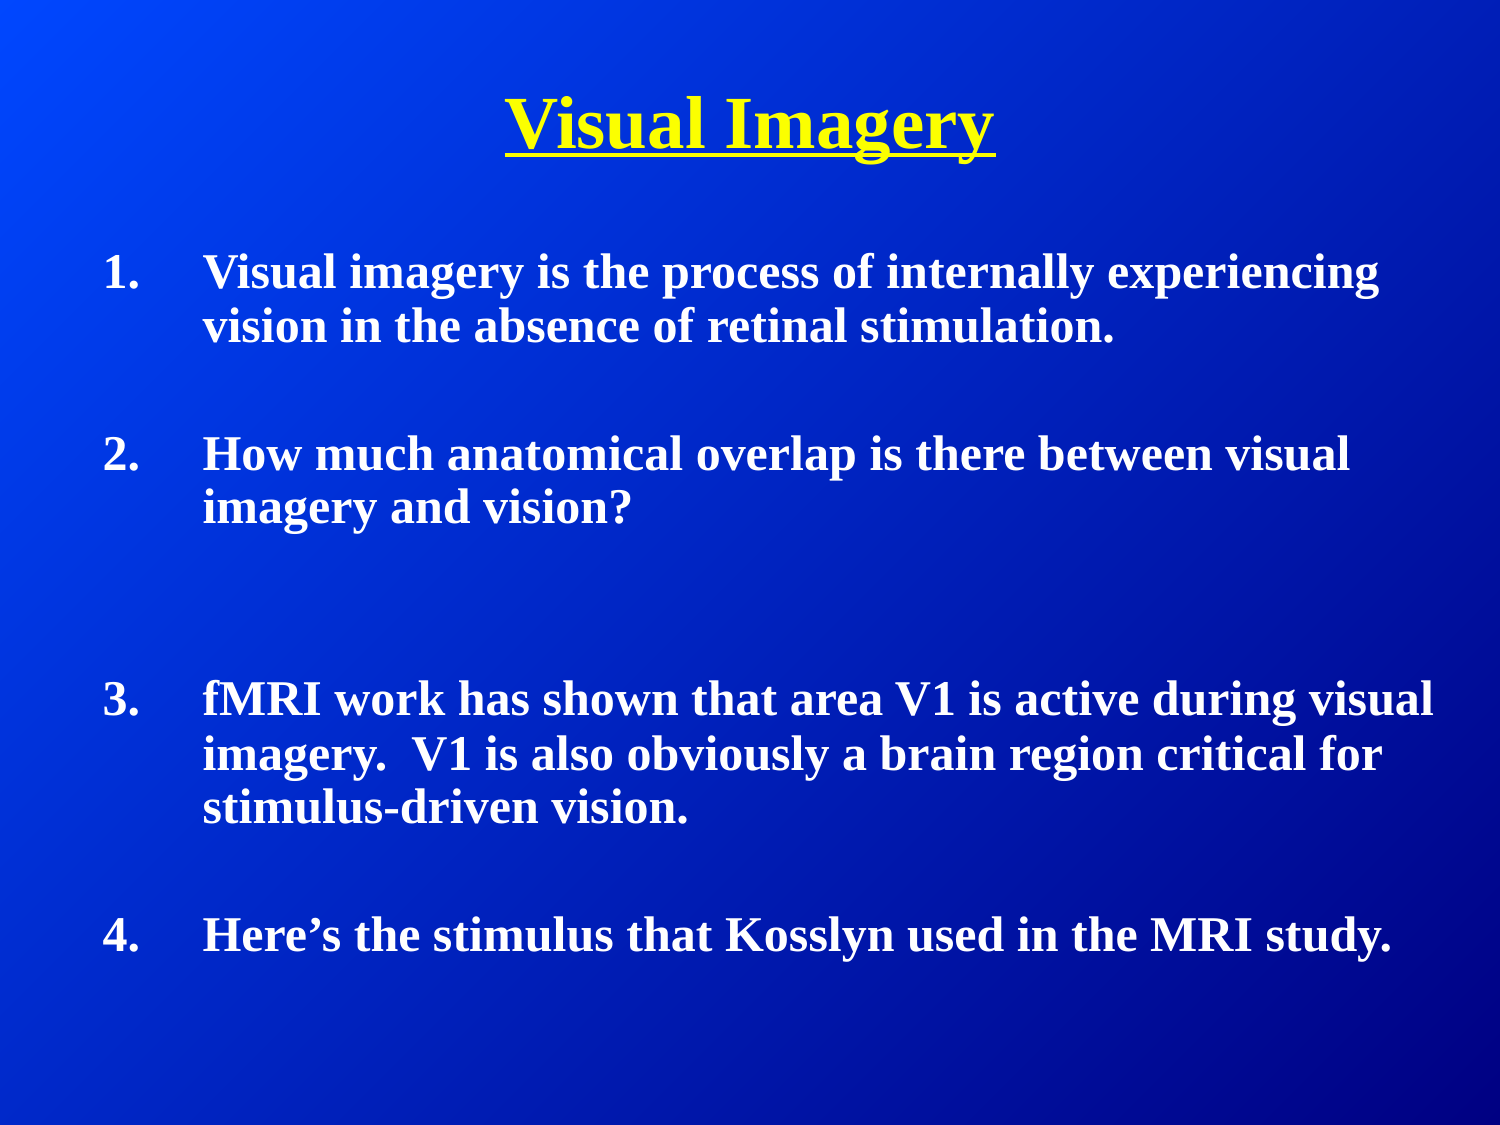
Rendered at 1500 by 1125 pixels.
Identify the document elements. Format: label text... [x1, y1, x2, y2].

title Visual Imagery [49, 24, 1451, 213]
list Visual imagery is the process of internally experiencing vision in the absence of retinal stimulation. How much anatomical overlap is there between visual imagery and vision? fMRI work has shown that area V1 is active during visual imagery. V1 is also obviously a brain region critical for stimulus-driven vision. Here’s the stimulus that Kosslyn used in the MRI study. [87, 237, 1463, 1051]
